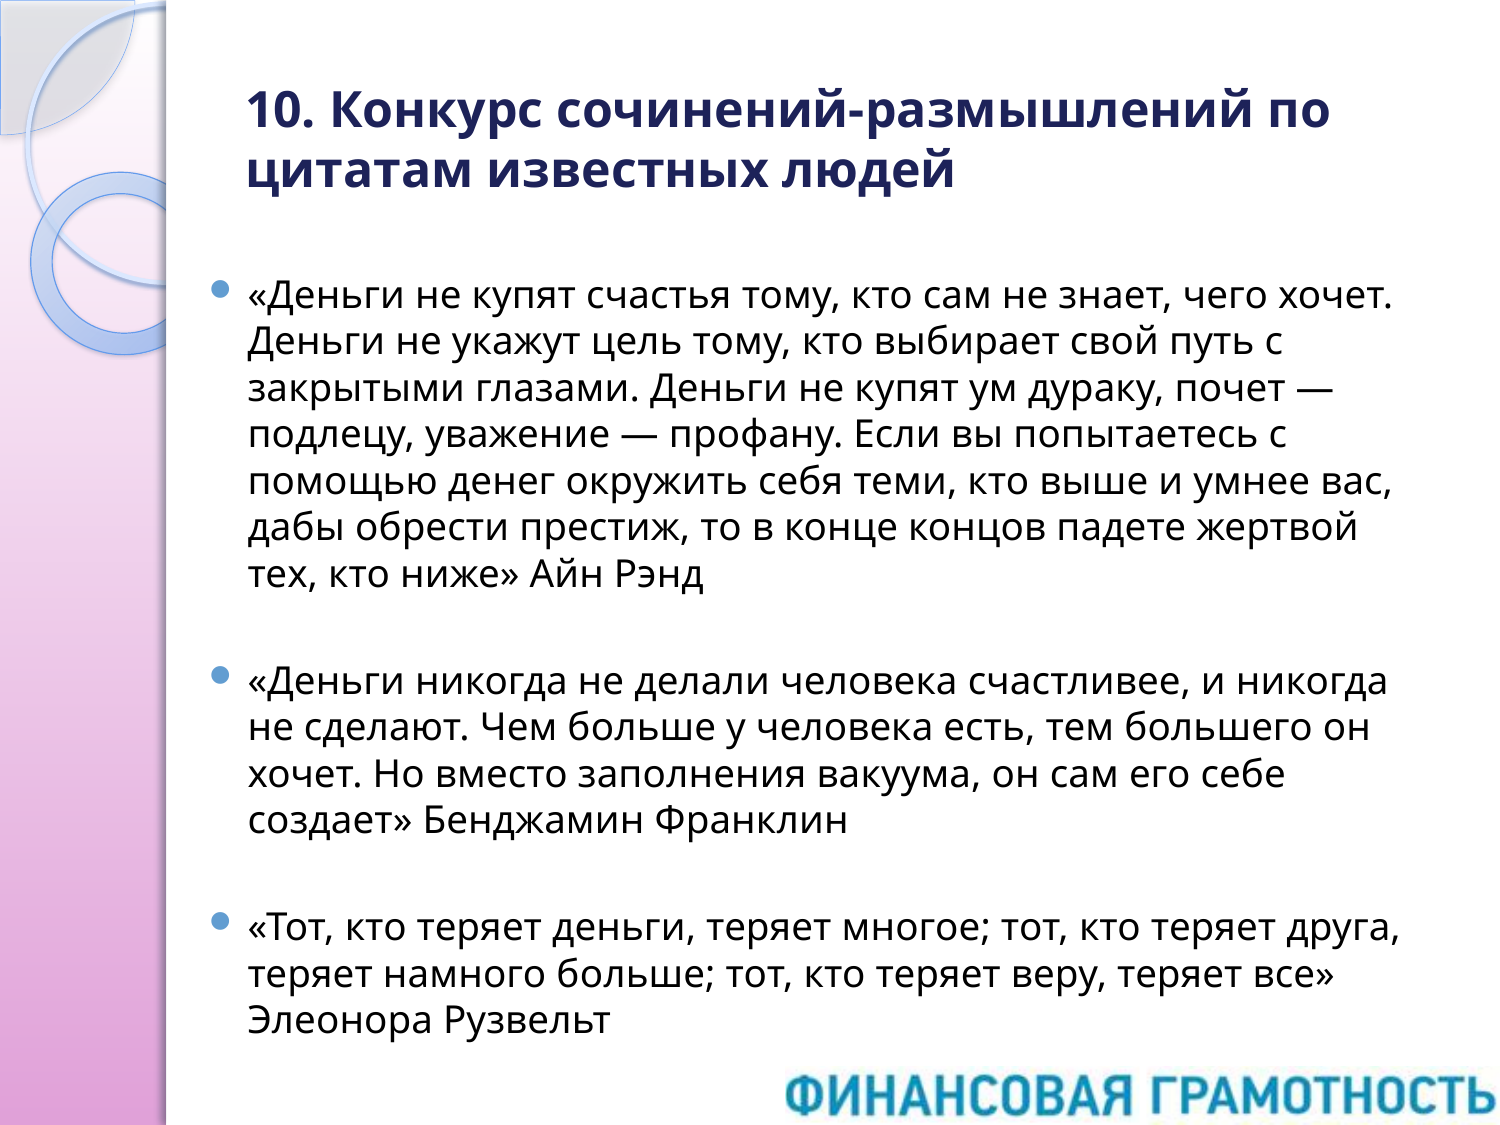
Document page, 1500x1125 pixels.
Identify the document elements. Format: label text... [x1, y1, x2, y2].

title 10. Конкурс сочинений-размышлений по цитатам известных людей [230, 101, 1437, 173]
list «Деньги не купят счастья тому, кто сам не знает, чего хочет. Деньги не укажут цель тому, кто выбирает свой путь с закрытыми глазами. Деньги не купят ум дураку, почет — подлецу, уважение — профану. Если вы попытаетесь с помощью денег окружить себя теми, кто выше и умнее вас, дабы обрести престиж, то в конце концов падете жертвой тех, кто ниже» Айн Рэнд «Деньги никогда не делали человека счастливее, и никогда не сделают. Чем больше у человека есть, тем большего он хочет. Но вместо заполнения вакуума, он сам его себе создает» Бенджамин Франклин «Тот, кто теряет деньги, теряет многое; тот, кто теряет друга, теряет намного больше; тот, кто теряет веру, теряет все» Элеонора Рузвельт [183, 262, 1425, 1059]
picture [785, 1066, 1500, 1125]
